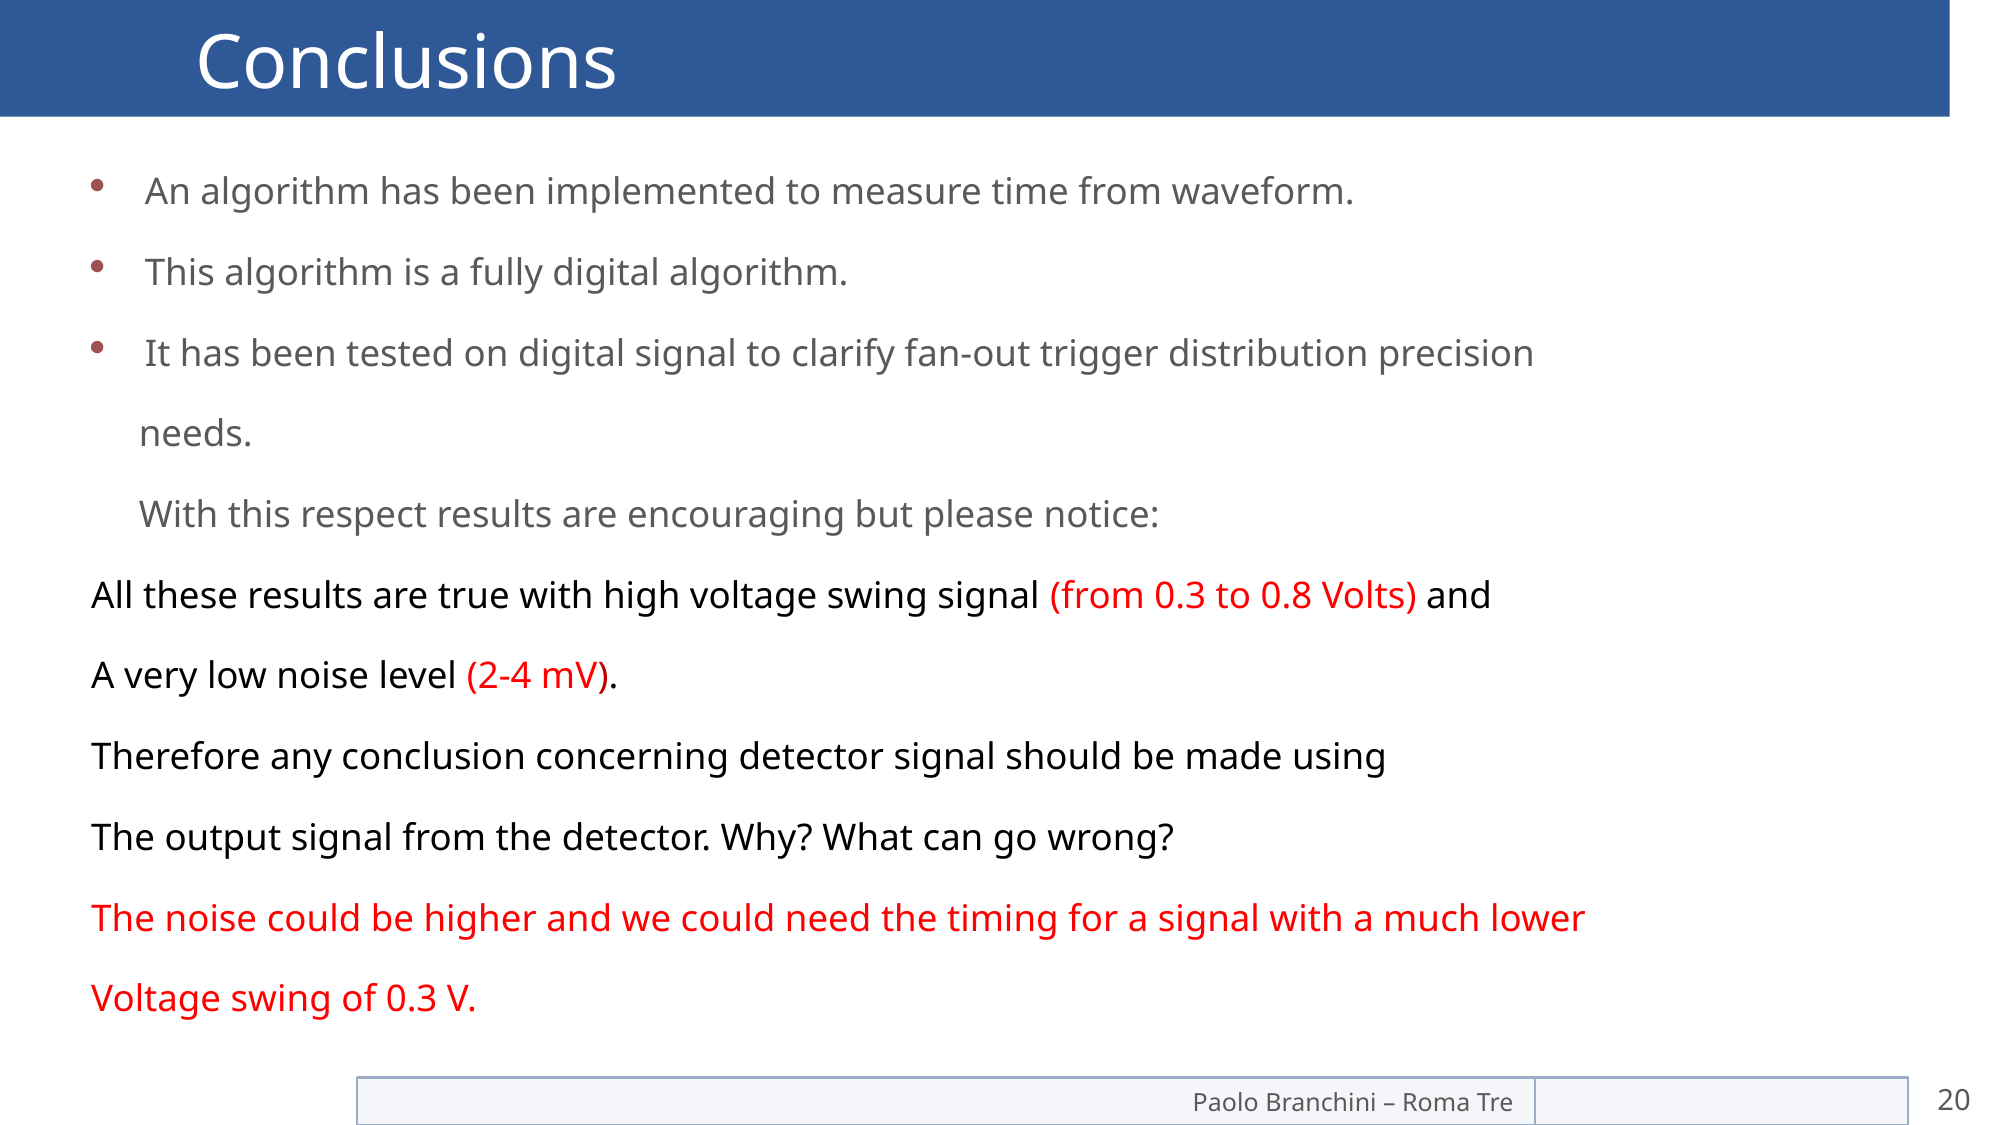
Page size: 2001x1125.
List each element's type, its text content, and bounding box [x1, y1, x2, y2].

title Conclusions [0, 0, 1950, 117]
slide_number 20 [1908, 1077, 2000, 1125]
list An algorithm has been implemented to measure time from waveform. This algorithm is a fully digital algorithm. It has been tested on digital signal to clarify fan-out trigger distribution precision needs. With this respect results are encouraging but please notice: All these results are true with high voltage swing signal (from 0.3 to 0.8 Volts) and A very low noise level (2-4 mV). Therefore any conclusion concerning detector signal should be made using The output signal from the detector. Why? What can go wrong? The noise could be higher and we could need the timing for a signal with a much lower Voltage swing of 0.3 V. [76, 160, 1909, 1028]
footer Paolo Branchini – Roma Tre [357, 1077, 1536, 1125]
